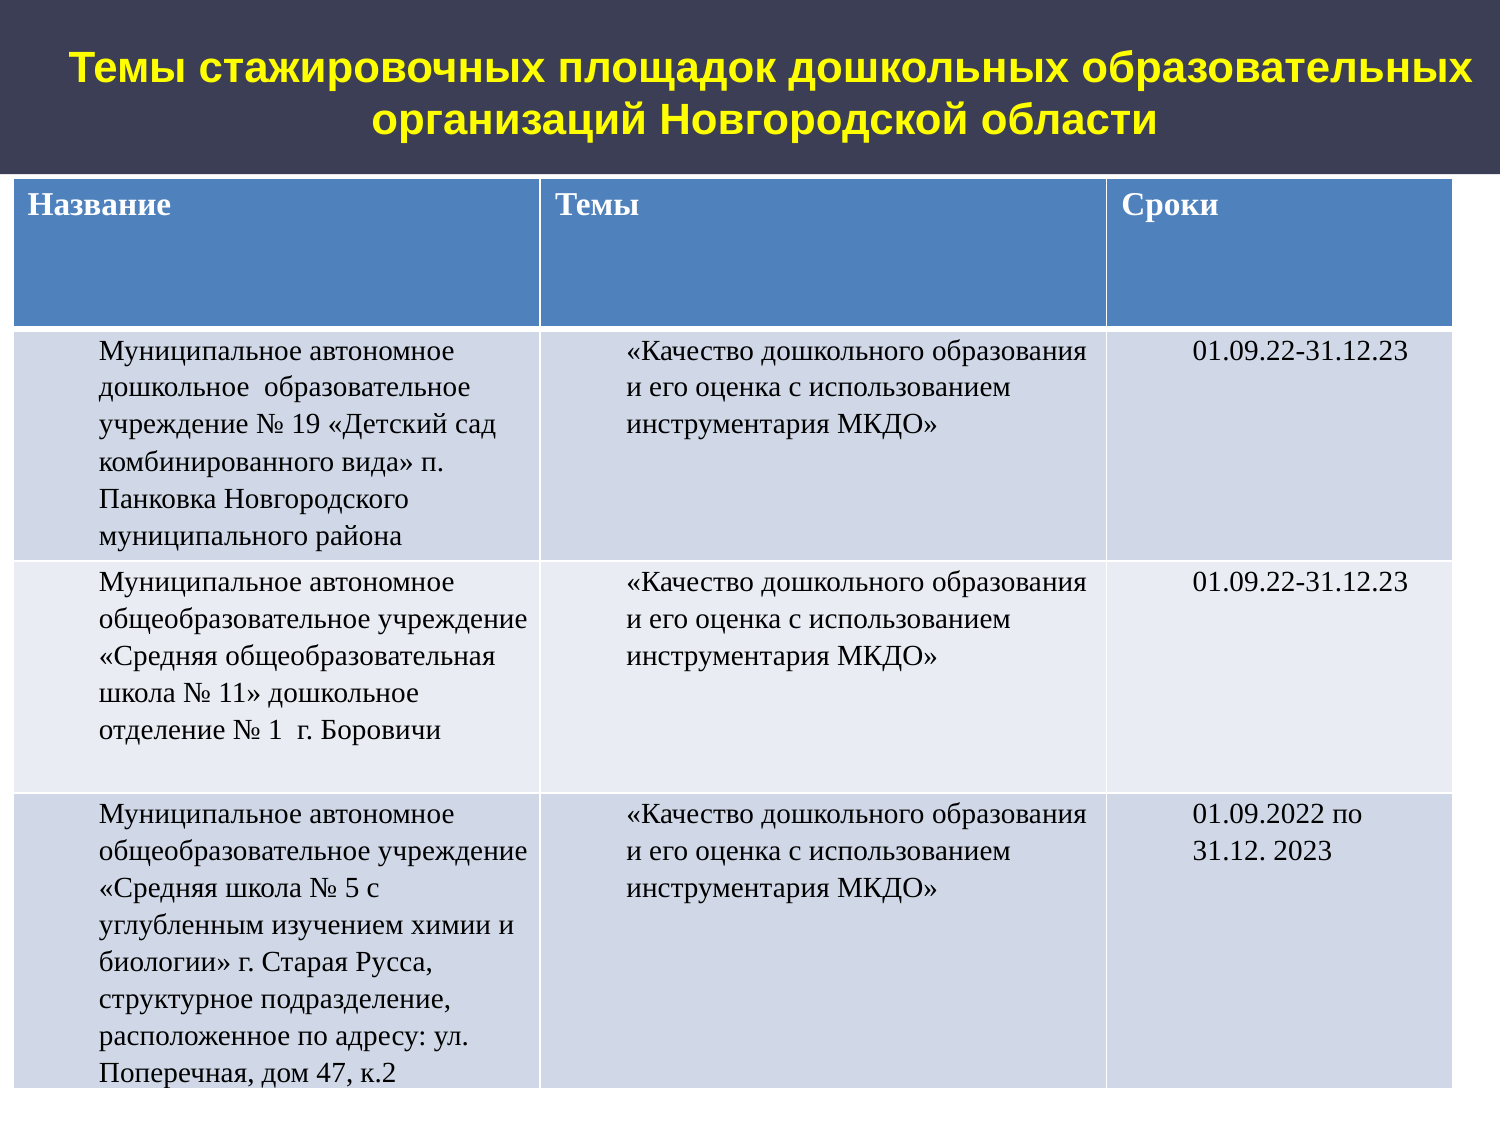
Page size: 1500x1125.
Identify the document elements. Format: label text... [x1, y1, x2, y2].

title Темы стажировочных площадок дошкольных образовательных организаций Новгородской области [64, 38, 1479, 145]
table_cell «Качество дошкольного образования и его оценка с использованием инструментария МКДО» [541, 562, 1106, 792]
table_cell «Качество дошкольного образования и его оценка с использованием инструментария МКДО» [541, 794, 1106, 1088]
table_cell 01.09.2022 по 31.12. 2023 [1107, 794, 1452, 1088]
table_cell Муниципальное автономное общеобразовательное учреждение «Средняя школа № 5 с углубленным изучением химии и биологии» г. Старая Русса, структурное подразделение, расположенное по адресу: ул. Поперечная, дом 47, к.2 [14, 794, 539, 1088]
table_header Сроки [1107, 179, 1452, 326]
table_cell «Качество дошкольного образования и его оценка с использованием инструментария МКДО» [541, 332, 1106, 560]
table_cell Муниципальное автономное общеобразовательное учреждение «Средняя общеобразовательная школа № 11» дошкольное отделение № 1 г. Боровичи [14, 562, 539, 792]
table_header Название [14, 179, 539, 326]
table_cell 01.09.22-31.12.23 [1107, 562, 1452, 792]
table_cell 01.09.22-31.12.23 [1107, 332, 1452, 560]
table_cell Муниципальное автономное дошкольное образовательное учреждение № 19 «Детский сад комбинированного вида» п. Панковка Новгородского муниципального района [14, 332, 539, 560]
table_header Темы [541, 179, 1106, 326]
